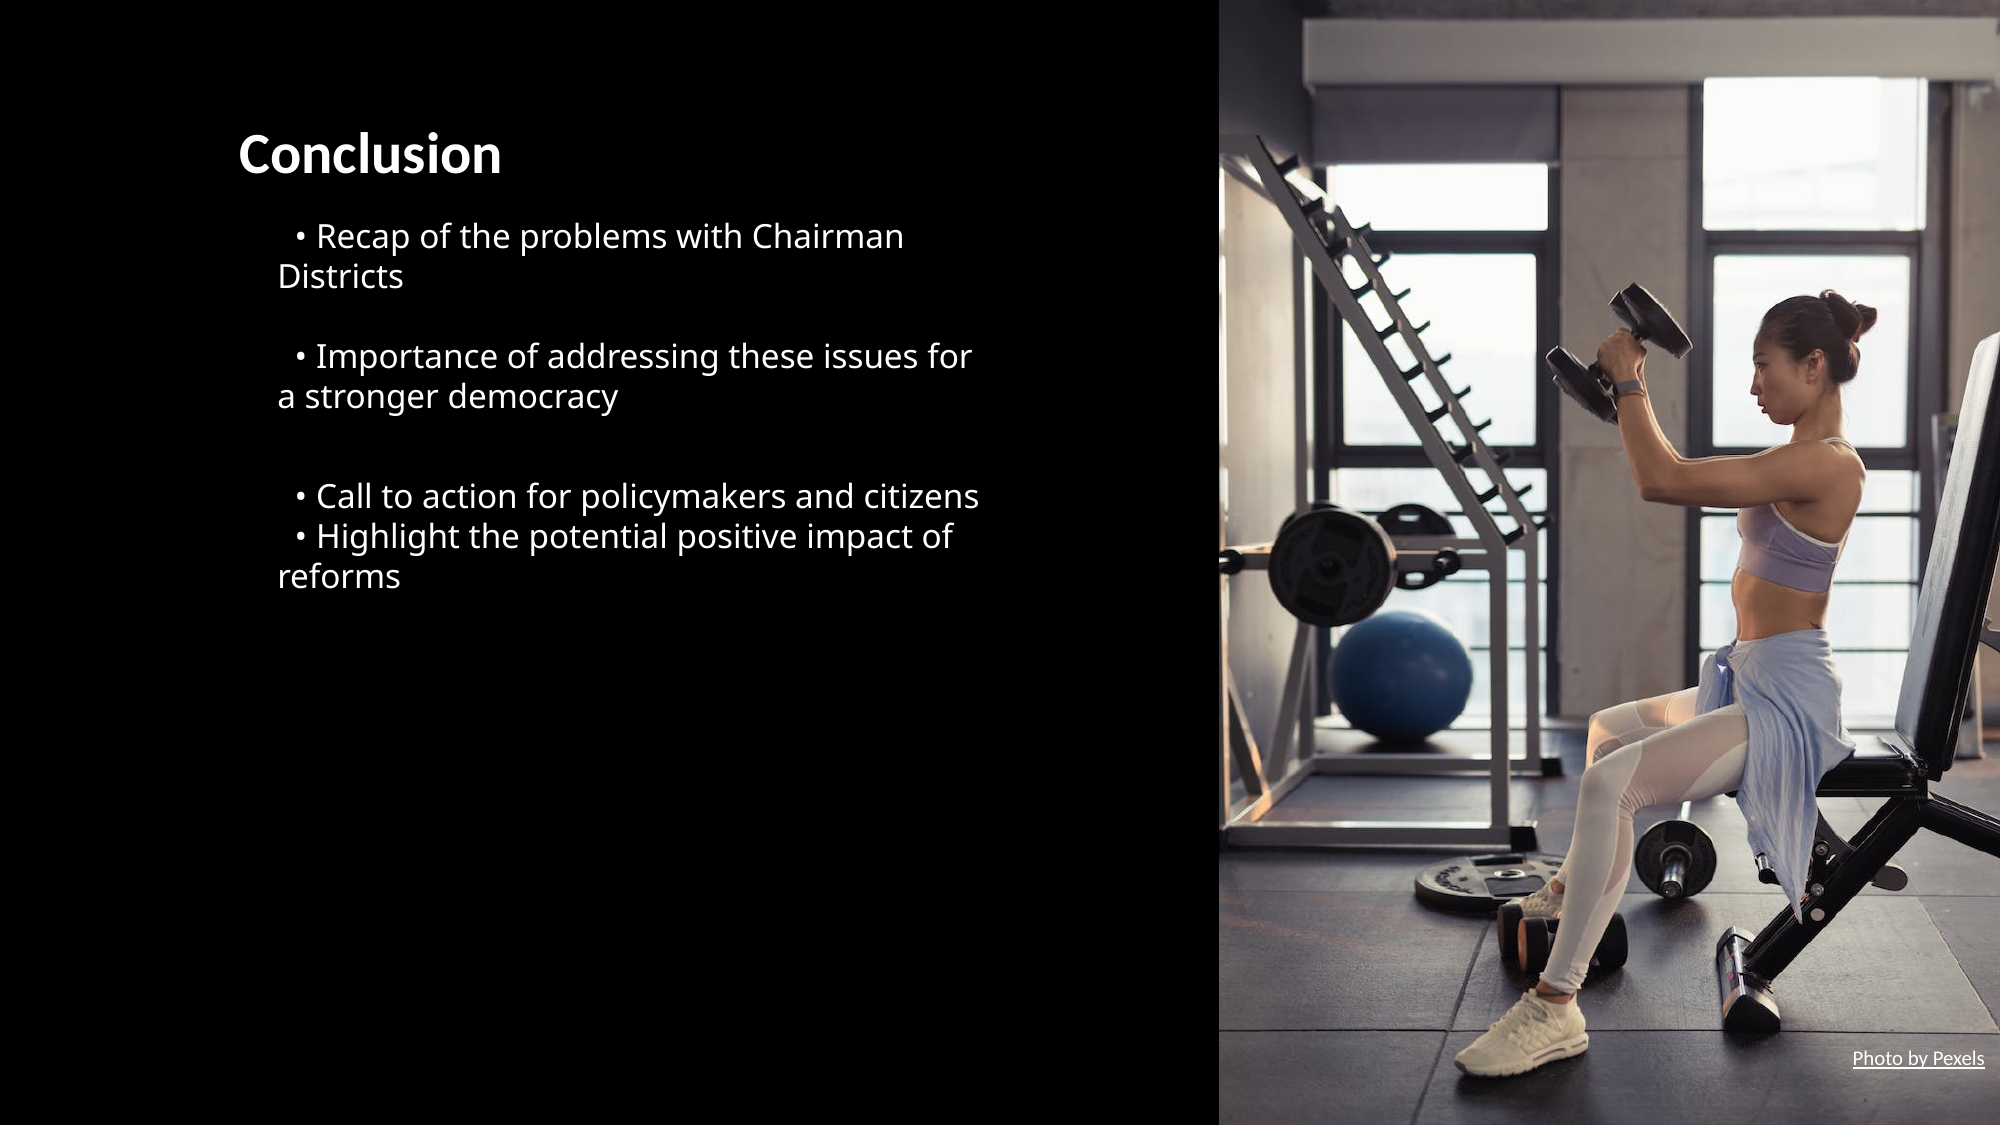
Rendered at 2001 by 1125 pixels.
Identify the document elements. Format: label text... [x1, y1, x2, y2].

text_box Conclusion [225, 112, 1219, 188]
text_box • Call to action for policymakers and citizens [262, 457, 1013, 517]
text_box • Highlight the potential positive impact of reforms [262, 517, 1013, 593]
text_box • Recap of the problems with Chairman Districts [262, 217, 1013, 293]
picture [1219, 0, 2000, 1125]
text_box • Importance of addressing these issues for a stronger democracy [262, 337, 1013, 413]
